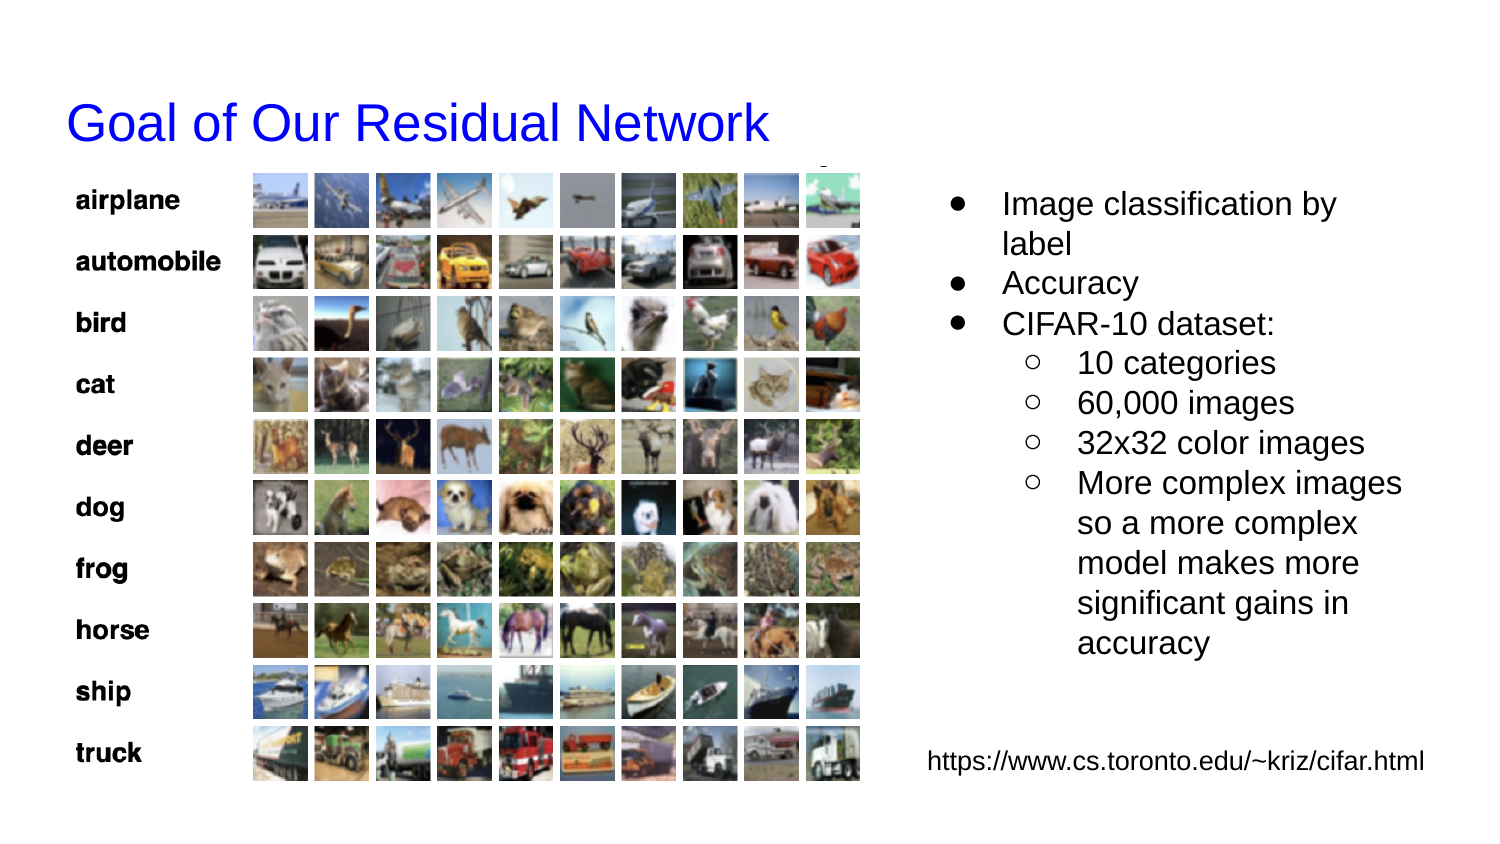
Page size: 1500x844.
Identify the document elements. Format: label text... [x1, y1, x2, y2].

text_box Image classification by label Accuracy CIFAR-10 dataset: 10 categories 60,000 images 32x32 color images More complex images so a more complex model makes more significant gains in accuracy [912, 166, 1429, 676]
picture [65, 166, 877, 794]
title Goal of Our Residual Network [51, 72, 1449, 167]
text_box https://www.cs.toronto.edu/~kriz/cifar.html [912, 728, 1469, 791]
